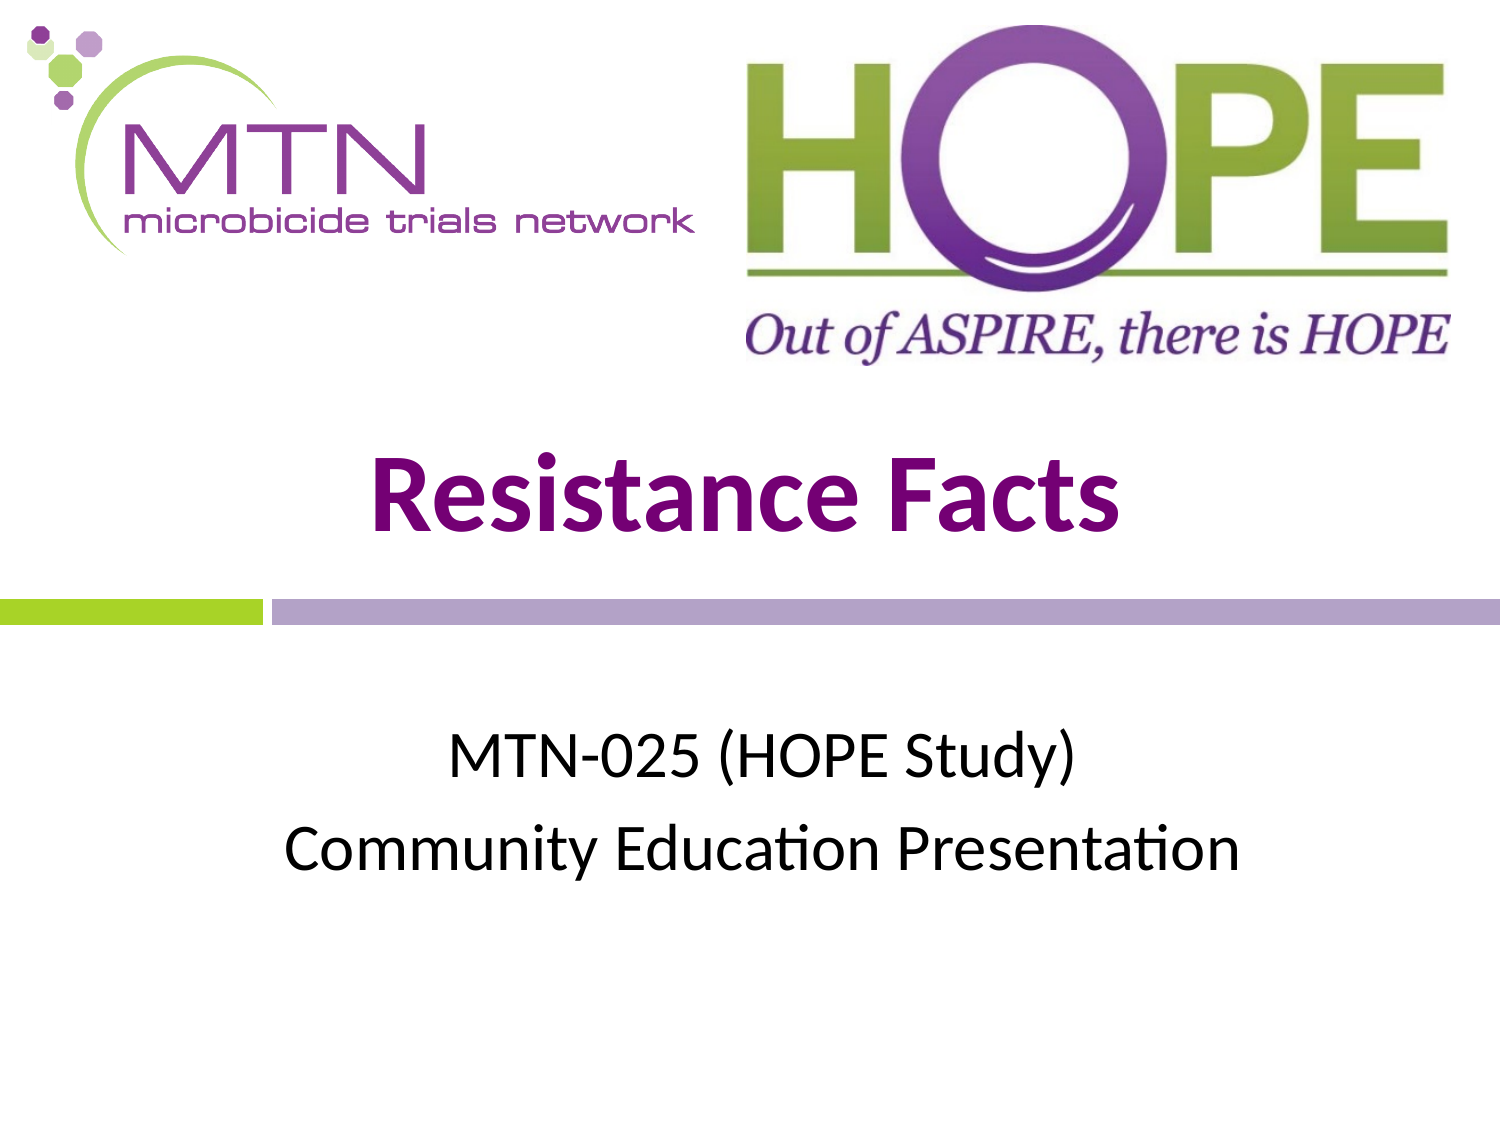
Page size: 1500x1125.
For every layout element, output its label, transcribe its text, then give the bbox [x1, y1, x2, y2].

subtitle MTN-025 (HOPE Study) Community Education Presentation [139, 702, 1387, 1125]
picture [0, 599, 1500, 625]
picture [26, 25, 695, 257]
picture [746, 25, 1451, 366]
title Resistance Facts [90, 411, 1403, 614]
